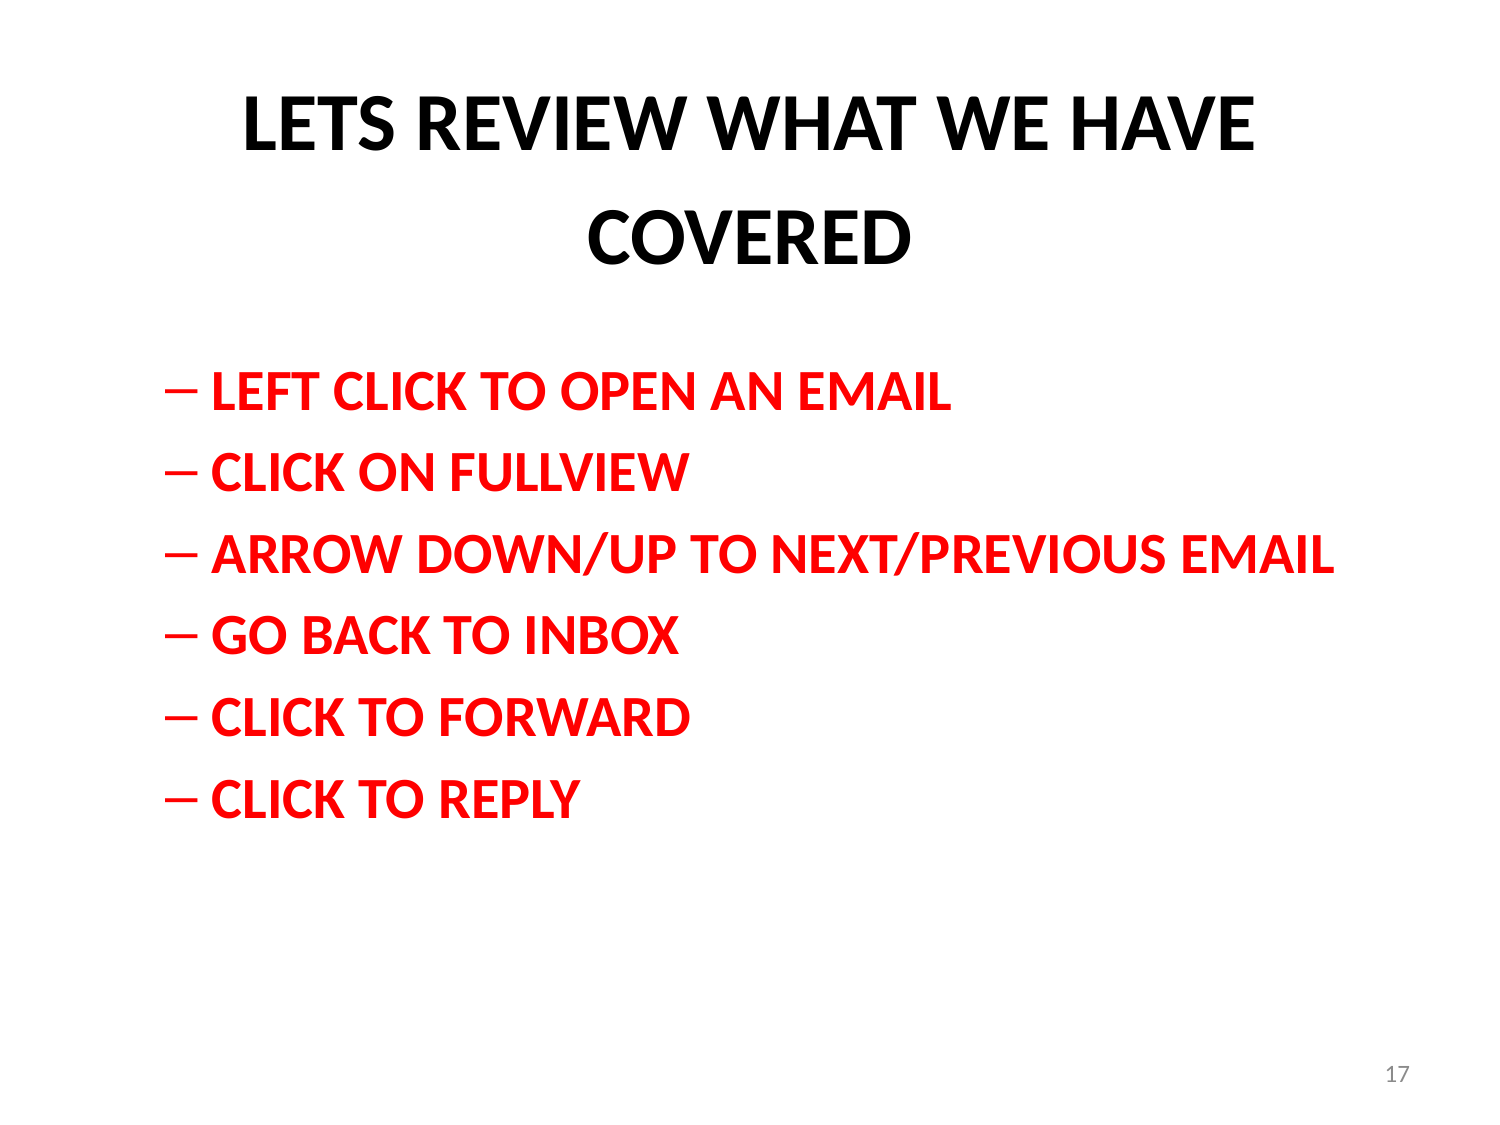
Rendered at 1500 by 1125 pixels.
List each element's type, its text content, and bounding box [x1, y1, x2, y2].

slide_number 17 [1074, 1042, 1425, 1103]
list LEFT CLICK TO OPEN AN EMAIL CLICK ON FULLVIEW ARROW DOWN/UP TO NEXT/PREVIOUS EMAIL GO BACK TO INBOX CLICK TO FORWARD CLICK TO REPLY [75, 262, 1425, 1005]
title LETS REVIEW WHAT WE HAVE COVERED [75, 45, 1425, 262]
